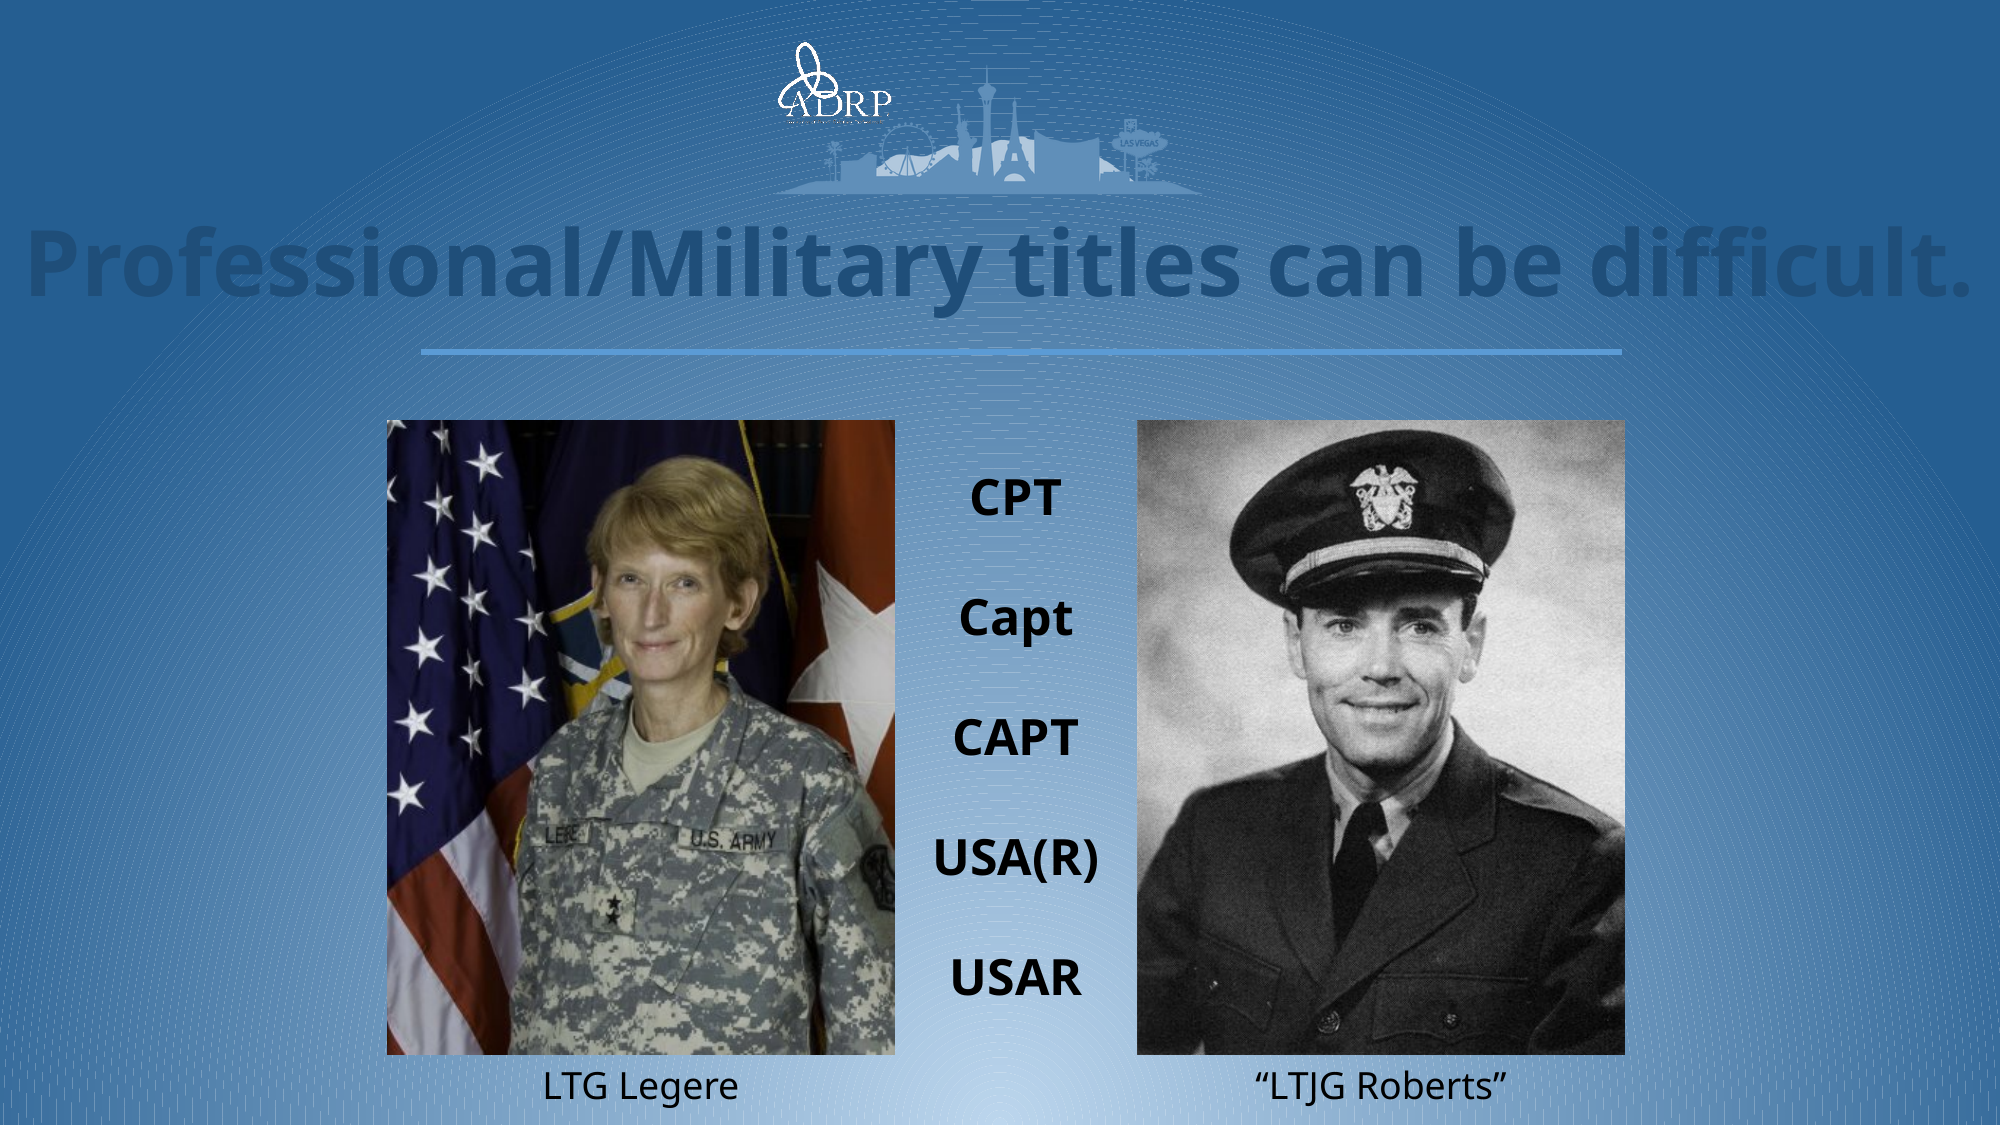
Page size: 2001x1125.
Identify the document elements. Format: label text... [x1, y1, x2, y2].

picture [387, 420, 895, 1055]
text_box LTG Legere [387, 1055, 895, 1115]
text_box “LTJG Roberts” [1137, 1055, 1625, 1115]
text_box Professional/Military titles can be difficult. [0, 197, 2000, 323]
picture [754, 0, 1223, 207]
picture [1137, 420, 1625, 1055]
text_box CPT Capt CAPT USA(R) USAR [895, 457, 1137, 1013]
